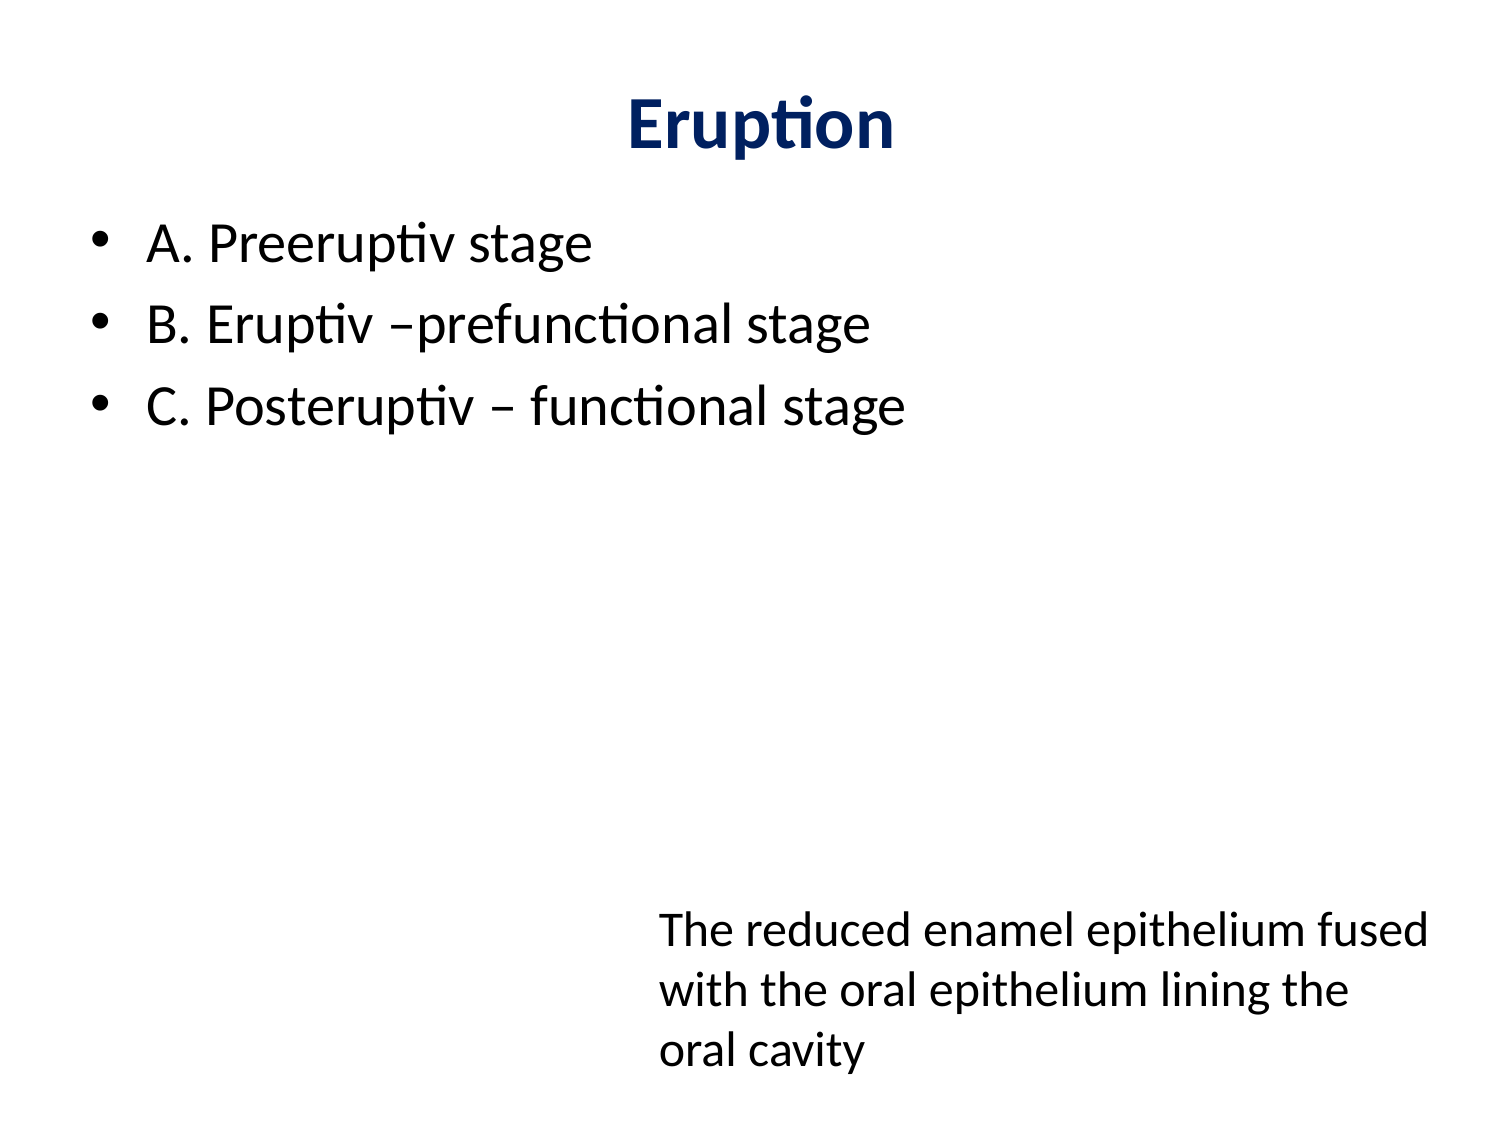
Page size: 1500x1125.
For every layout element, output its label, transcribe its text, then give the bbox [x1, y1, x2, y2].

list A. Preeruptiv stage B. Eruptiv –prefunctional stage C. Posteruptiv – functional stage [75, 196, 1128, 939]
text_box Eruption [265, 66, 1258, 172]
title The reduced enamel epithelium fused with the oral epithelium lining the oral cavity [643, 878, 1447, 1094]
